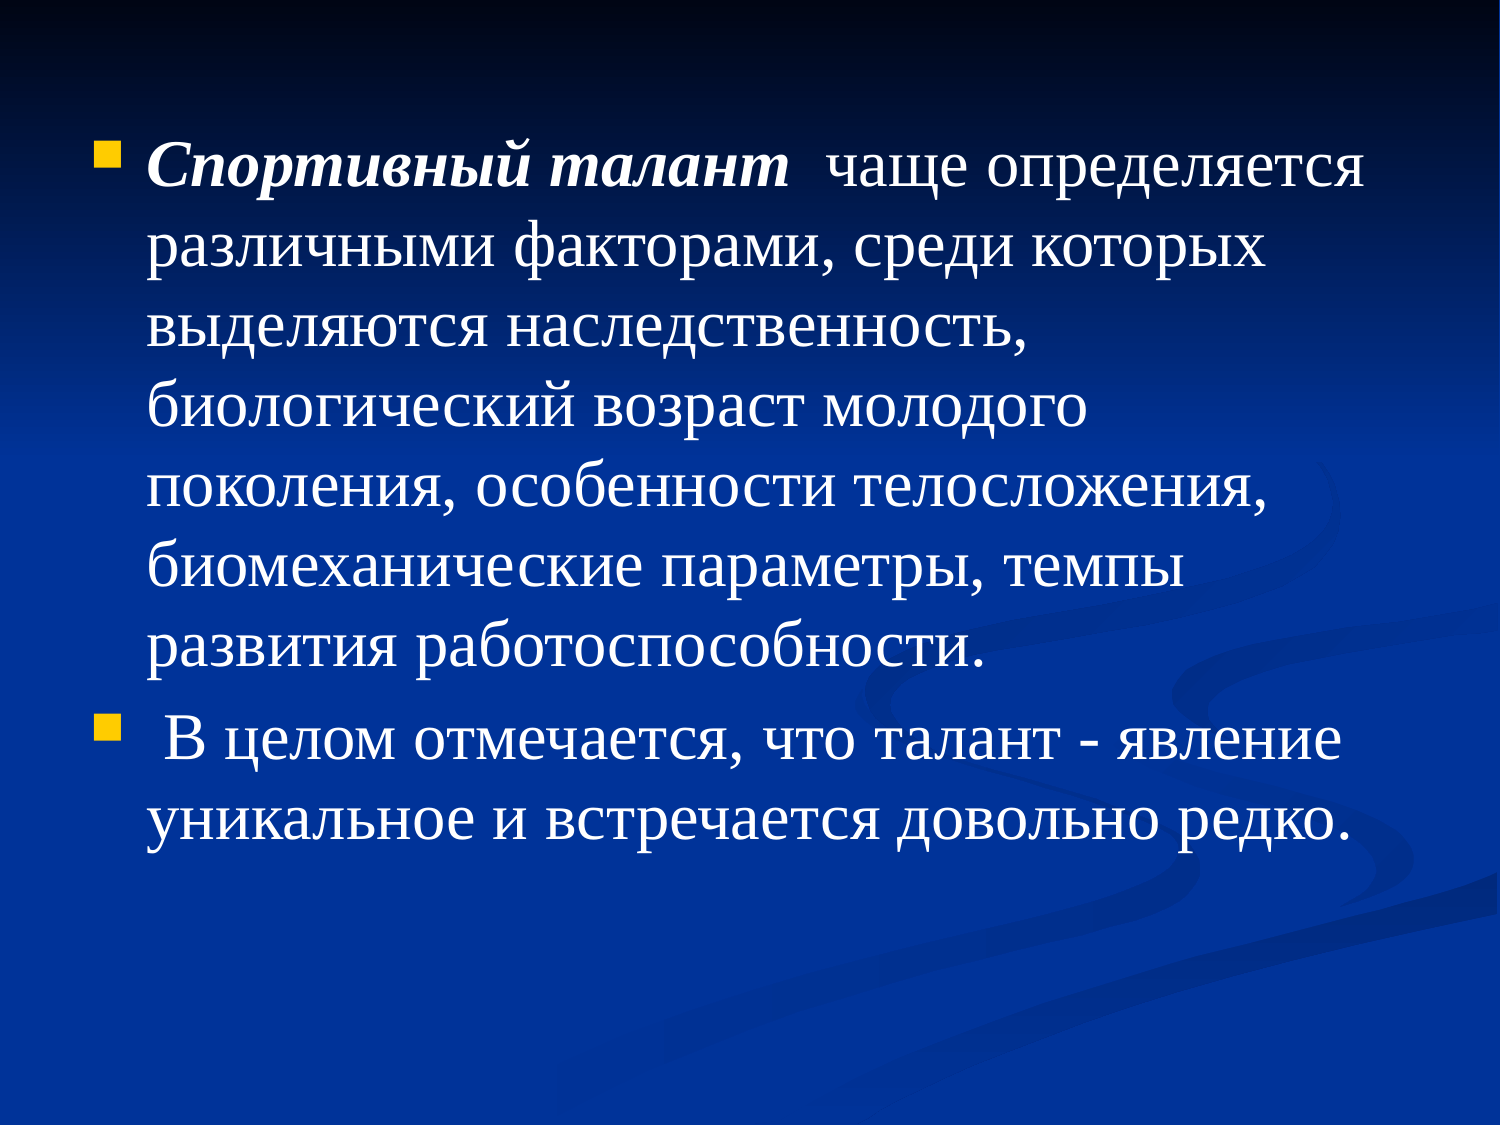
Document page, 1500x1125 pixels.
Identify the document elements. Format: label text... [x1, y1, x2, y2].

list Спортивный талант чаще определяется различными факторами, среди которых выделяются наследственность, биологический возраст молодого поколения, особенности телосложения, биомеханические параметры, темпы развития работоспособности. В целом отмечается, что талант - явление уникальное и встречается довольно редко. [74, 112, 1426, 1006]
